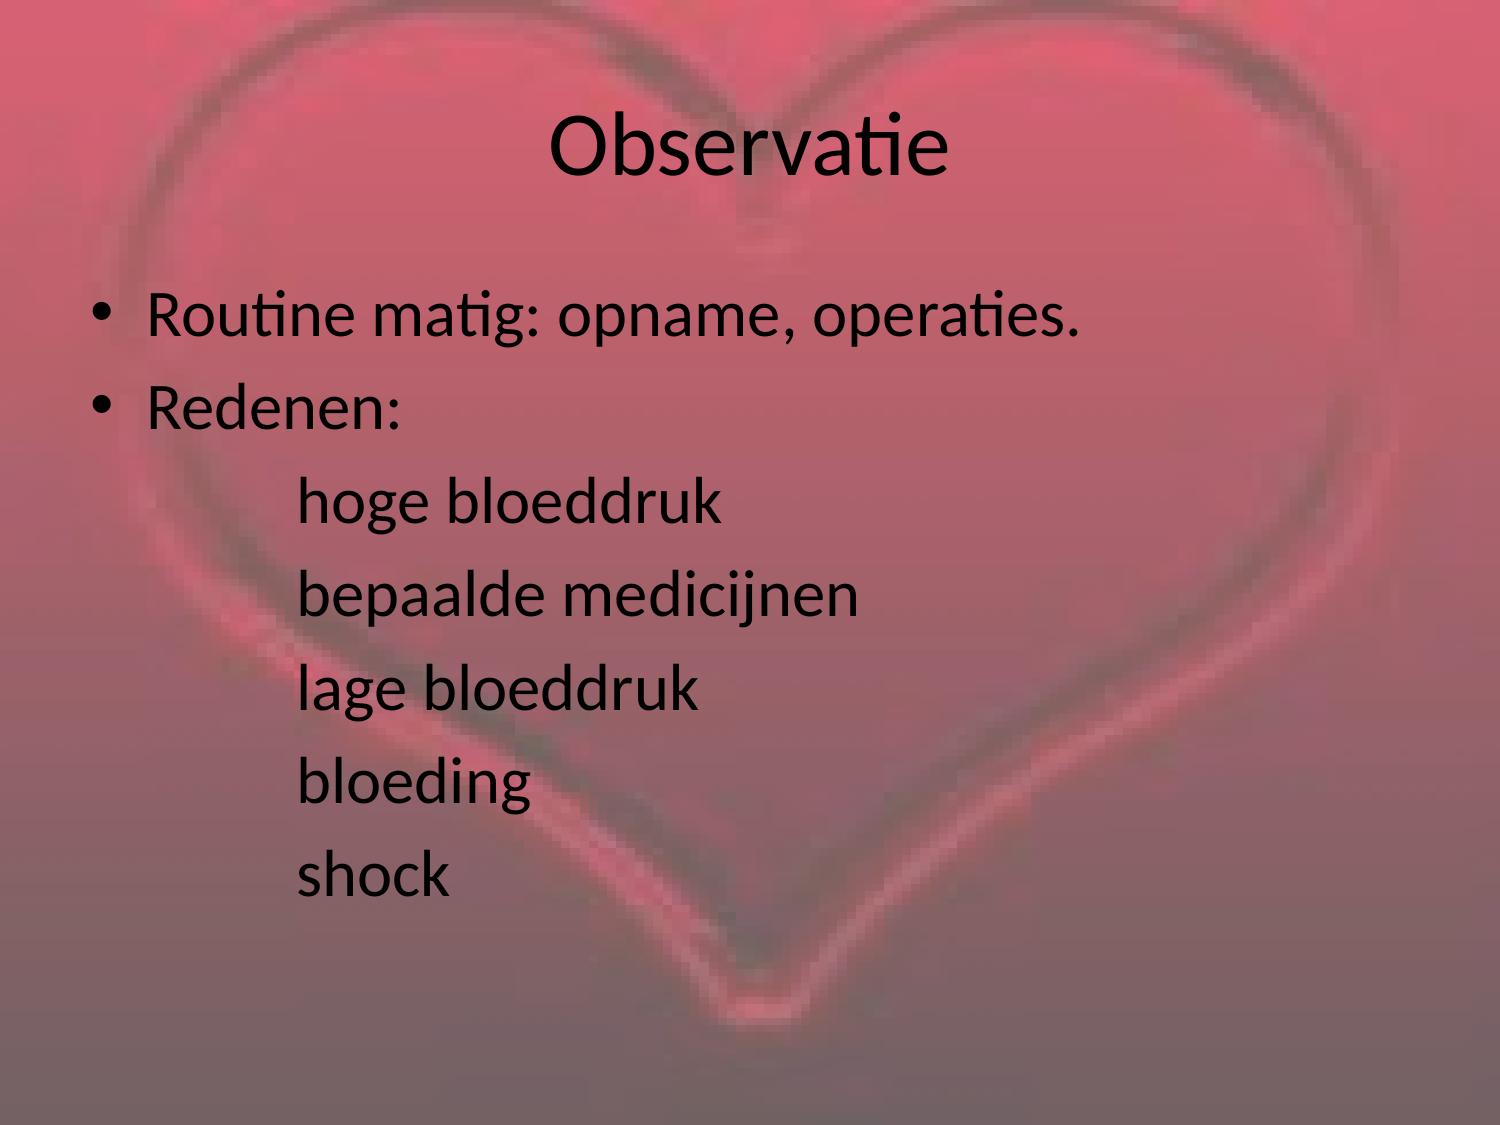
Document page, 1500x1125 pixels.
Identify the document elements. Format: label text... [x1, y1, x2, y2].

title Observatie [75, 45, 1425, 233]
list Routine matig: opname, operaties. Redenen: hoge bloeddruk bepaalde medicijnen lage bloeddruk bloeding shock [75, 262, 1425, 1005]
